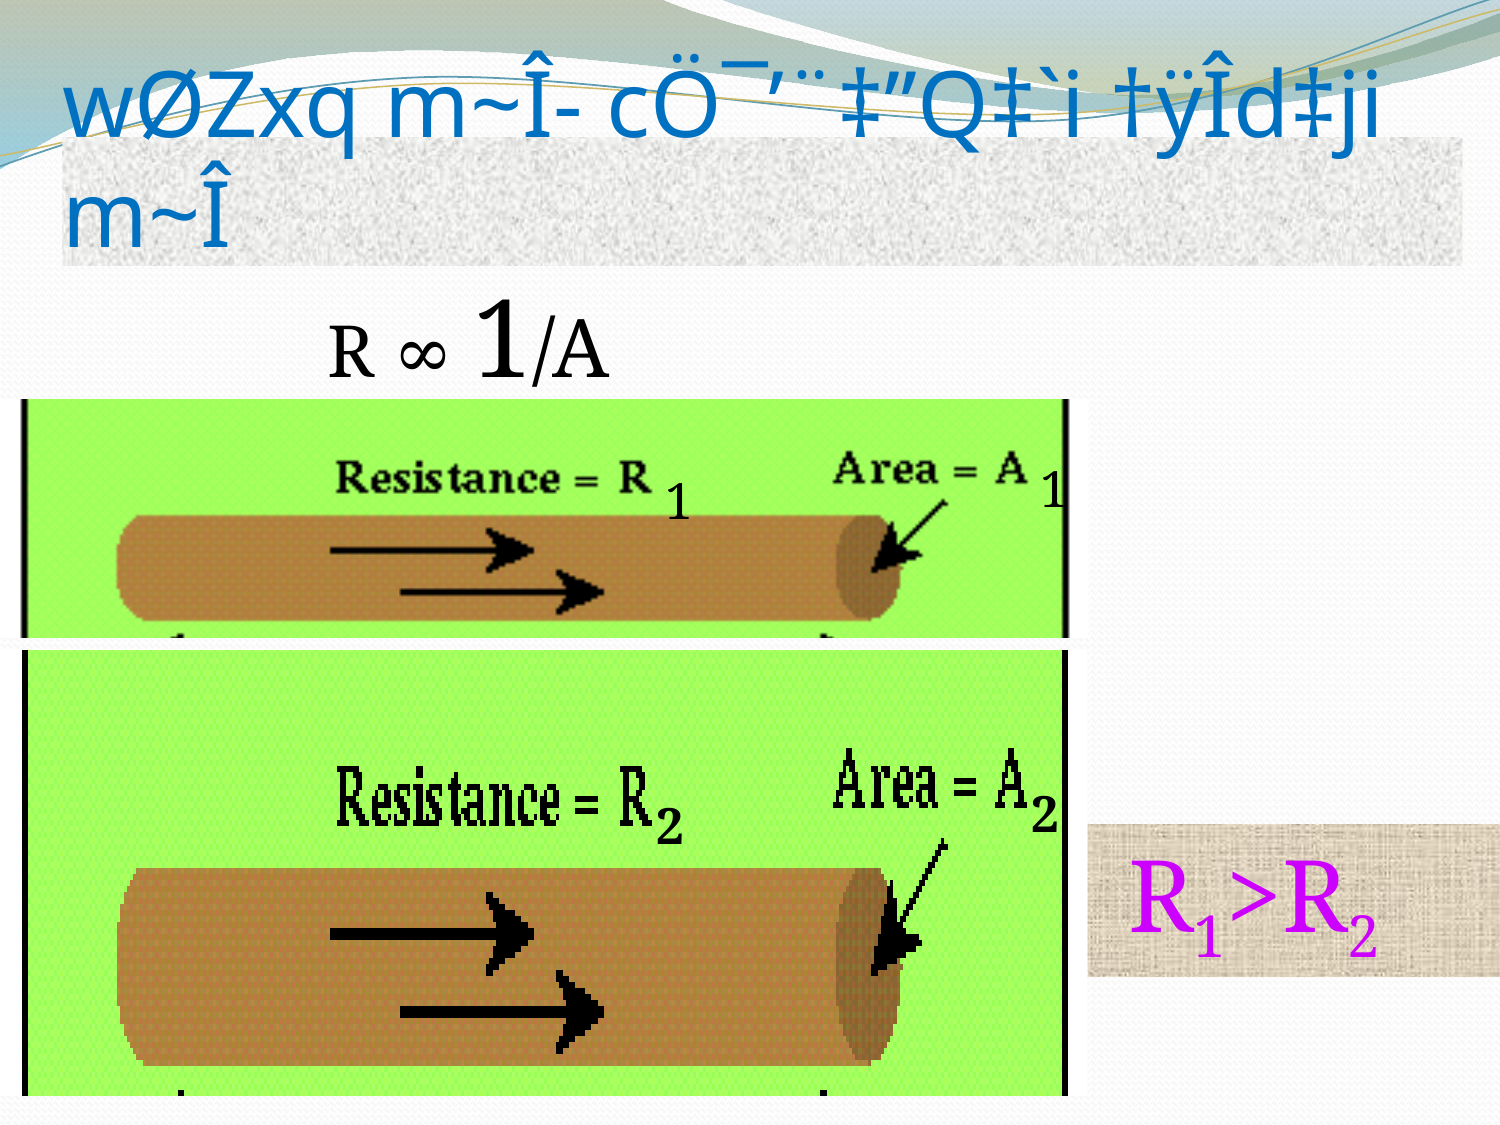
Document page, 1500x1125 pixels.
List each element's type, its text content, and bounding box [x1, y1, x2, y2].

picture [0, 399, 1089, 638]
picture [0, 649, 1088, 1096]
list R ∞ 1/A [312, 262, 763, 398]
title wØZxq m~Î- cÖ¯’¨‡”Q‡`i †ÿÎd‡ji m~Î [62, 137, 1463, 266]
text_box R1>R2 [1094, 824, 1500, 977]
